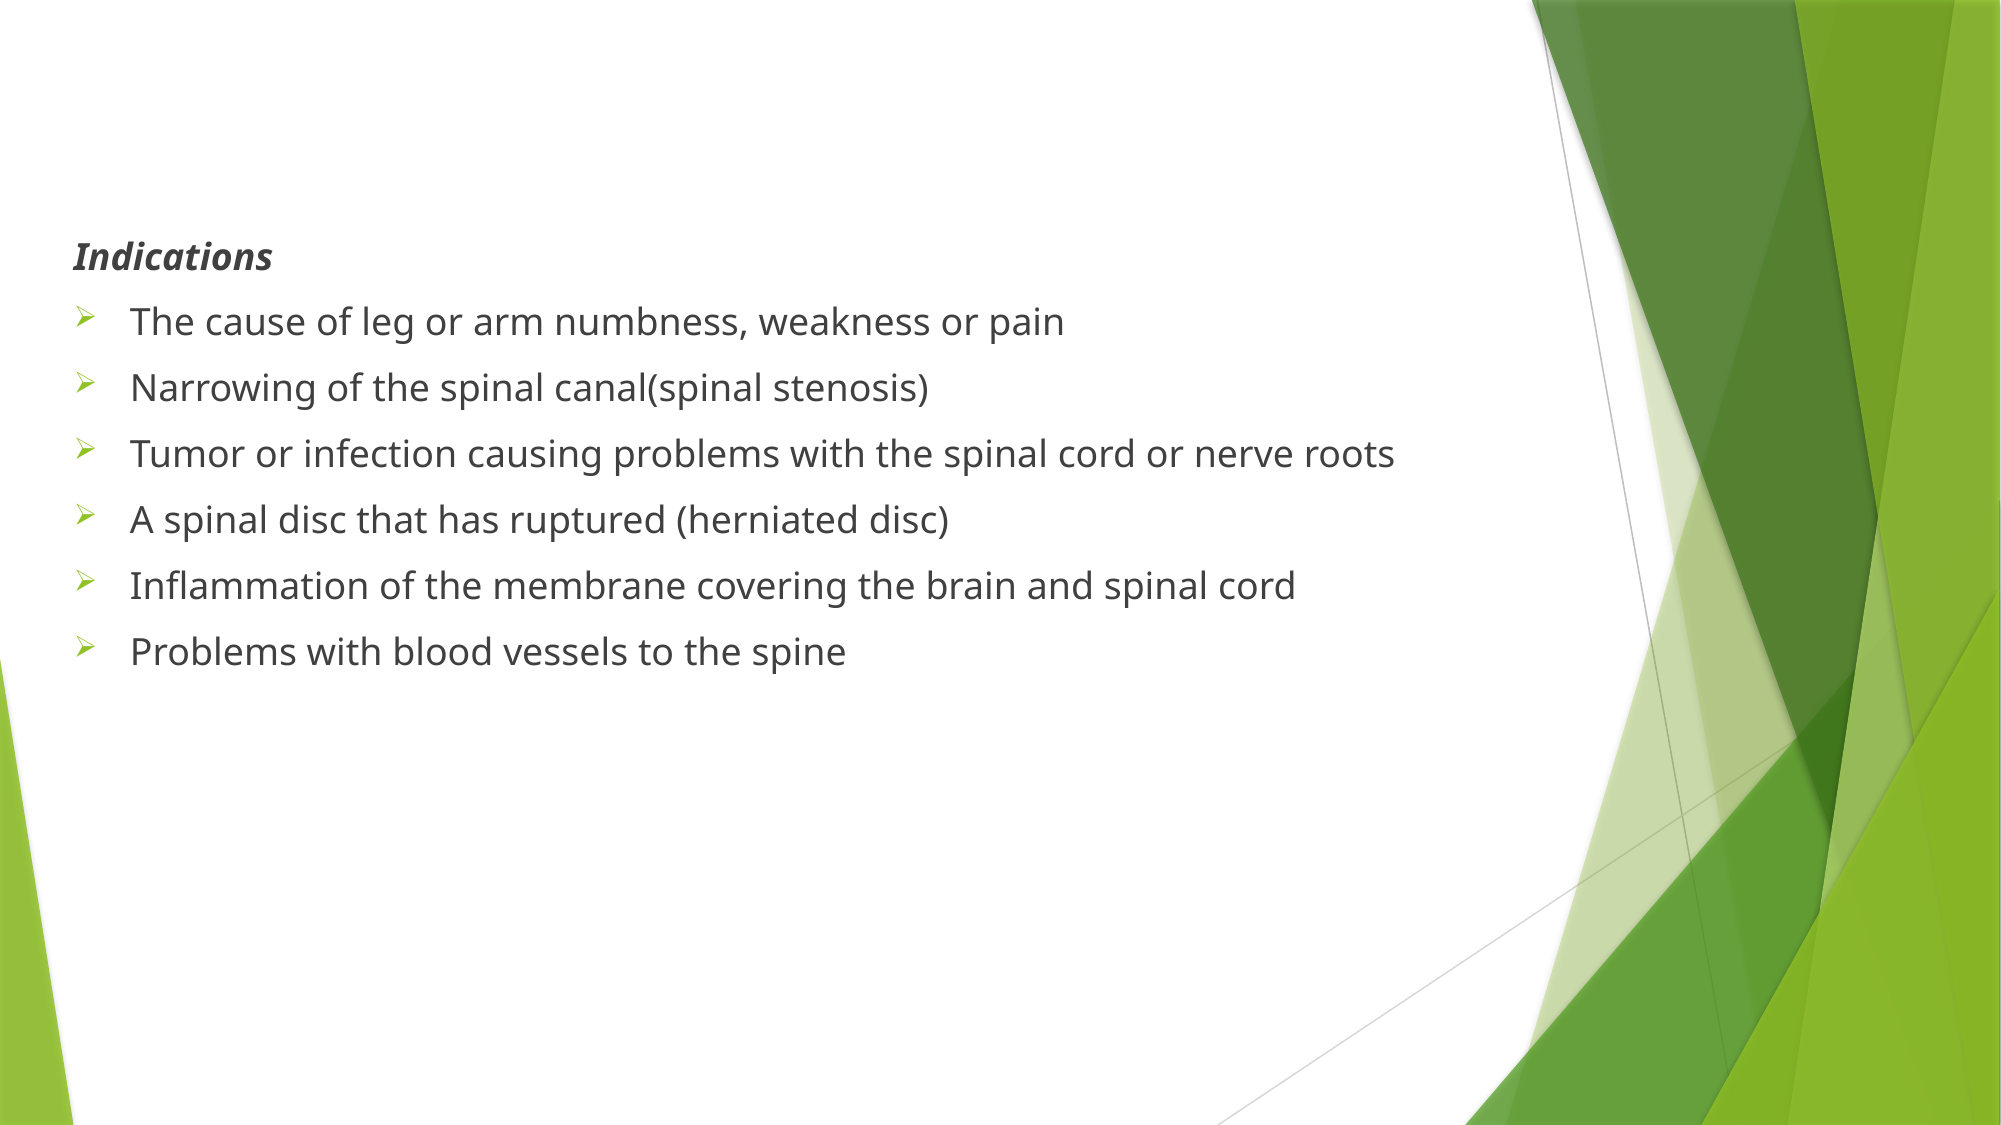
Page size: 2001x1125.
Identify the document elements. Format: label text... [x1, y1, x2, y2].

list Indications The cause of leg or arm numbness, weakness or pain Narrowing of the spinal canal(spinal stenosis) Tumor or infection causing problems with the spinal cord or nerve roots A spinal disc that has ruptured (herniated disc) Inflammation of the membrane covering the brain and spinal cord Problems with blood vessels to the spine [58, 224, 1494, 996]
